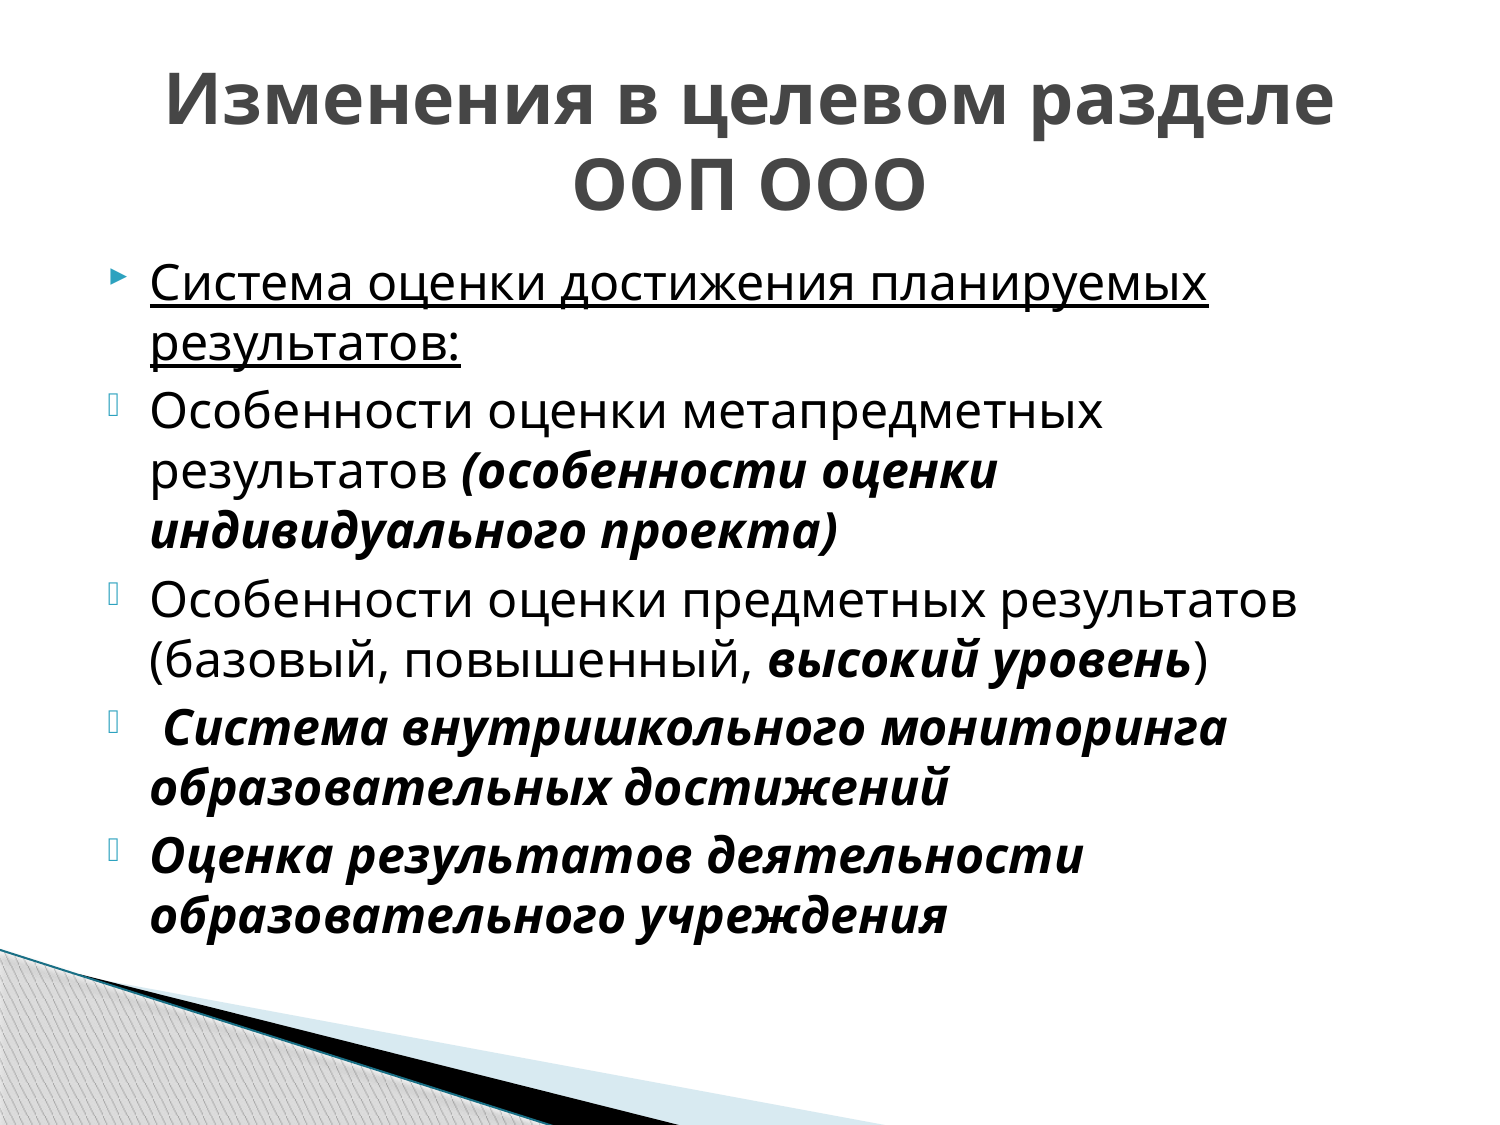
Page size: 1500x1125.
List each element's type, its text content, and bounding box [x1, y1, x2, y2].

list Система оценки достижения планируемых результатов: Особенности оценки метапредметных результатов (особенности оценки индивидуального проекта) Особенности оценки предметных результатов (базовый, повышенный, высокий уровень) Система внутришкольного мониторинга образовательных достижений Оценка результатов деятельности образовательного учреждения [75, 243, 1425, 986]
title Изменения в целевом разделе ООП ООО [75, 45, 1425, 233]
